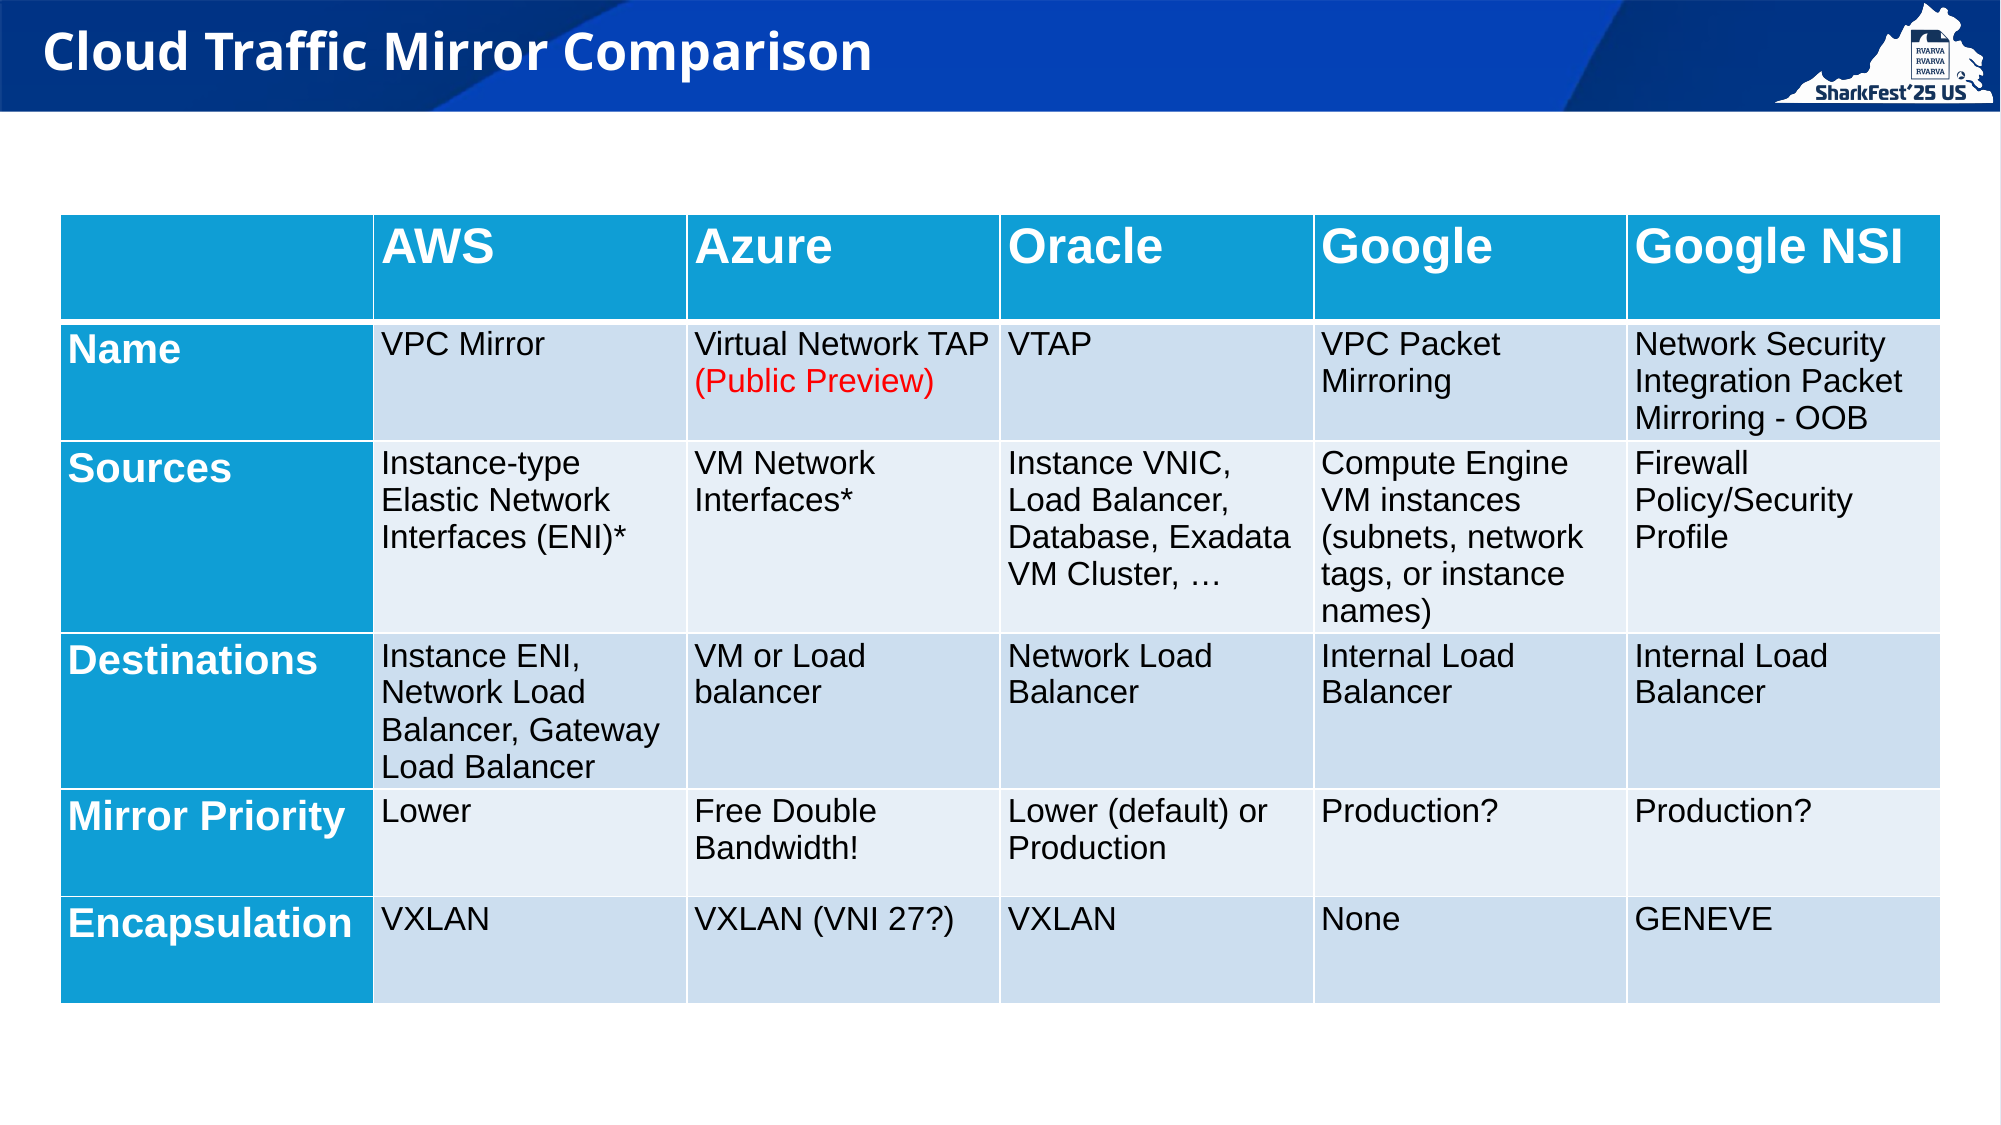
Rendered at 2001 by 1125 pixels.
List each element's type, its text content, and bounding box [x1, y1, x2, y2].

table_cell VXLAN [374, 897, 686, 1003]
table_cell VPC Packet Mirroring [1315, 325, 1626, 440]
table_cell Internal Load Balancer [1315, 634, 1626, 788]
table_cell VM Network Interfaces* [688, 442, 999, 632]
table_cell Mirror Priority [61, 790, 373, 896]
table_cell Instance VNIC, Load Balancer, Database, Exadata VM Cluster, … [1001, 442, 1313, 632]
table_header Google [1315, 215, 1626, 319]
table_cell VM or Load balancer [688, 634, 999, 788]
table_cell Free Double Bandwidth! [688, 790, 999, 896]
table_cell Instance ENI, Network Load Balancer, Gateway Load Balancer [374, 634, 686, 788]
table_cell None [1315, 897, 1626, 1003]
table_cell Production? [1628, 790, 1940, 896]
table_header [61, 215, 373, 319]
table_cell Internal Load Balancer [1628, 634, 1940, 788]
table_cell Network Load Balancer [1001, 634, 1313, 788]
table_cell Network Security Integration Packet Mirroring - OOB [1628, 325, 1940, 440]
table_cell Lower [374, 790, 686, 896]
table_cell Virtual Network TAP (Public Preview) [688, 325, 999, 440]
table_cell VXLAN [1001, 897, 1313, 1003]
table_cell Name [61, 325, 373, 440]
table_cell GENEVE [1628, 897, 1940, 1003]
table_cell Lower (default) or Production [1001, 790, 1313, 896]
table_cell Compute Engine VM instances (subnets, network tags, or instance names) [1315, 442, 1626, 632]
table_cell Production? [1315, 790, 1626, 896]
table_cell Encapsulation [61, 897, 373, 1003]
table_cell Destinations [61, 634, 373, 788]
table_header Google NSI [1628, 215, 1940, 319]
table_header AWS [374, 215, 686, 319]
table_cell Firewall Policy/Security Profile [1628, 442, 1940, 632]
picture [0, 0, 2001, 1125]
title Cloud Traffic Mirror Comparison [27, 12, 1367, 94]
table_header Azure [688, 215, 999, 319]
table_cell VXLAN (VNI 27?) [688, 897, 999, 1003]
table_cell Instance-type Elastic Network Interfaces (ENI)* [374, 442, 686, 632]
table_cell VTAP [1001, 325, 1313, 440]
table_cell VPC Mirror [374, 325, 686, 440]
table_header Oracle [1001, 215, 1313, 319]
table_cell Sources [61, 442, 373, 632]
